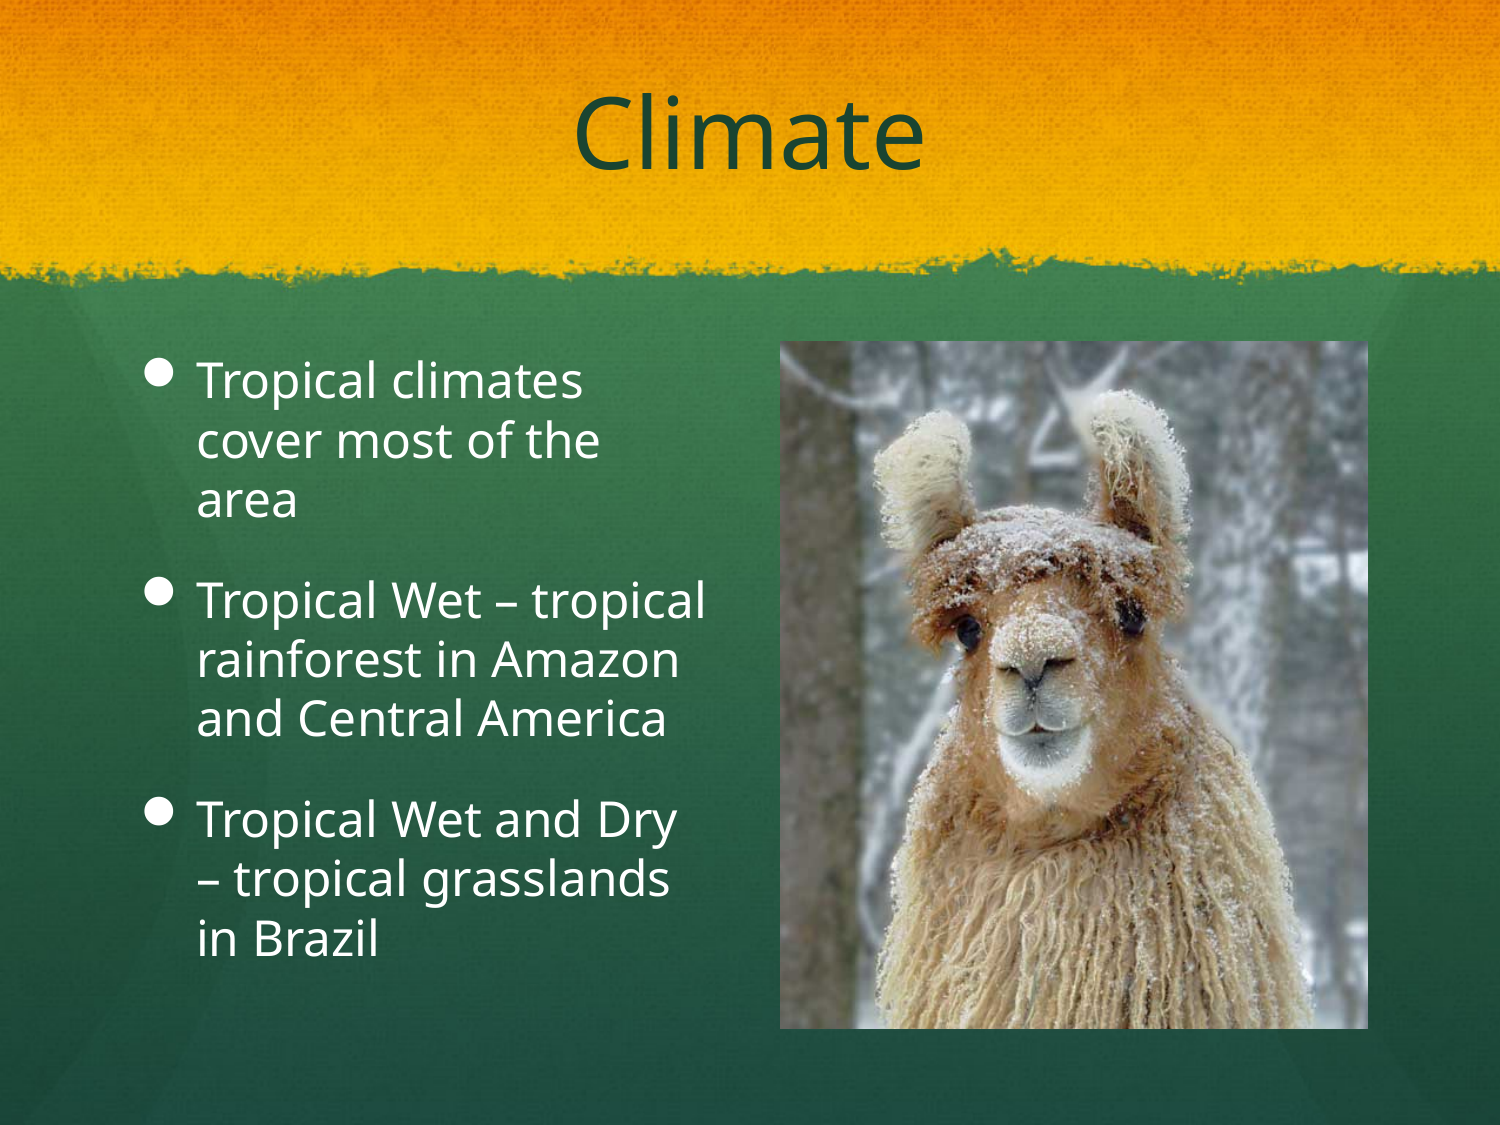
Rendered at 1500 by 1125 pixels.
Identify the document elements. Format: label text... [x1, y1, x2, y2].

picture [0, 0, 1500, 1125]
list Tropical climates cover most of the area Tropical Wet – tropical rainforest in Amazon and Central America Tropical Wet and Dry – tropical grasslands in Brazil [125, 341, 726, 1029]
title Climate [125, 13, 1375, 246]
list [773, 341, 1375, 1029]
